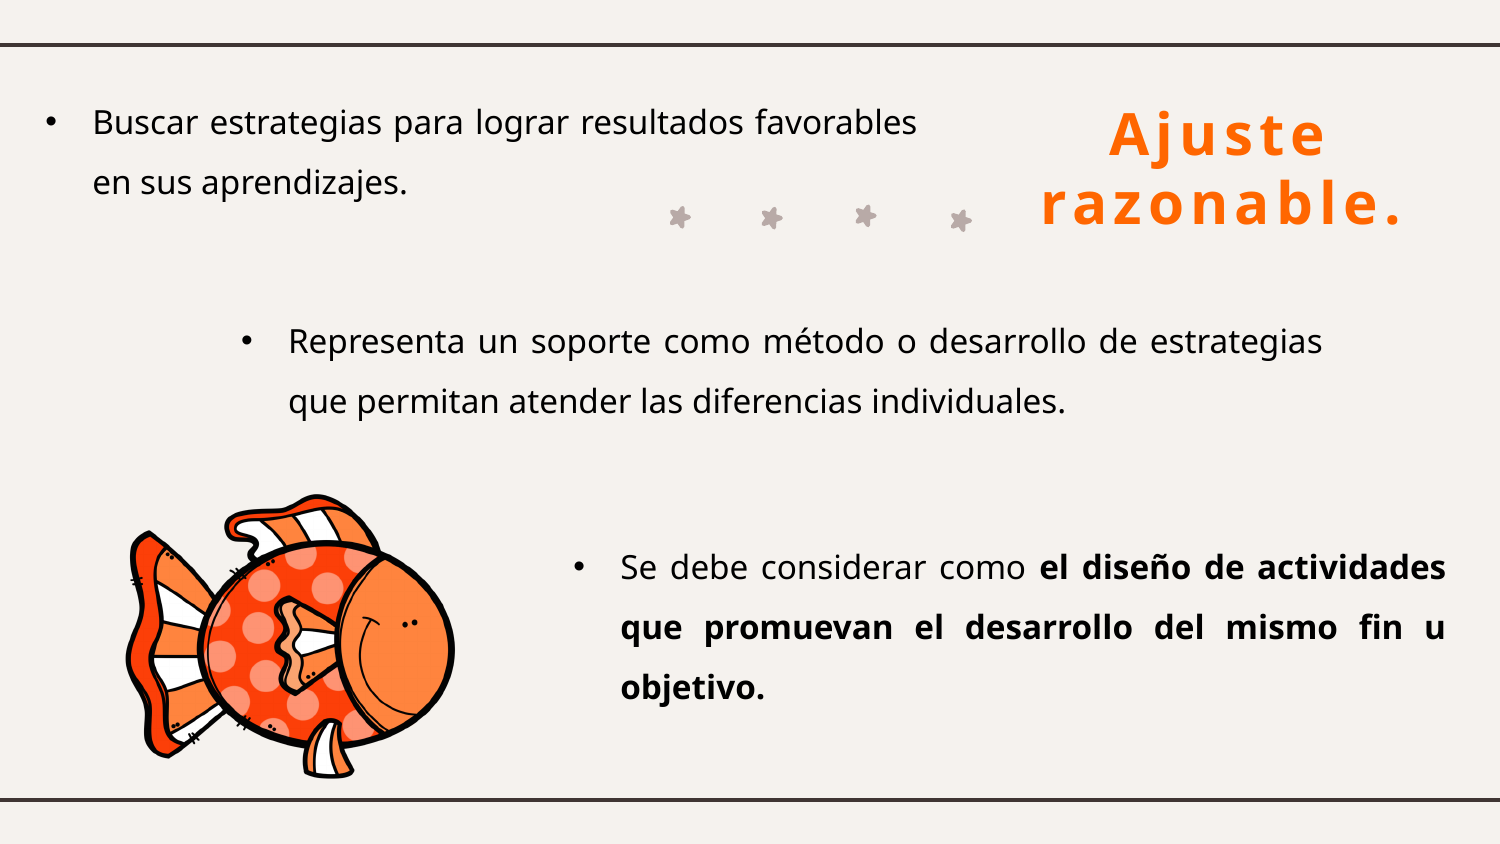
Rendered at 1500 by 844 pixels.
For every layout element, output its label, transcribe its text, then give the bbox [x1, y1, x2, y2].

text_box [677, 166, 964, 270]
text_box Ajuste razonable. [1010, 89, 1432, 244]
text_box Se debe considerar como el diseño de actividades que promuevan el desarrollo del mismo fin u objetivo. [554, 507, 1466, 752]
text_box Representa un soporte como método o desarrollo de estrategias que permitan atender las diferencias individuales. [222, 279, 1342, 455]
text_box Buscar estrategias para lograr resultados favorables en sus aprendizajes. [26, 62, 938, 307]
picture [104, 467, 483, 828]
